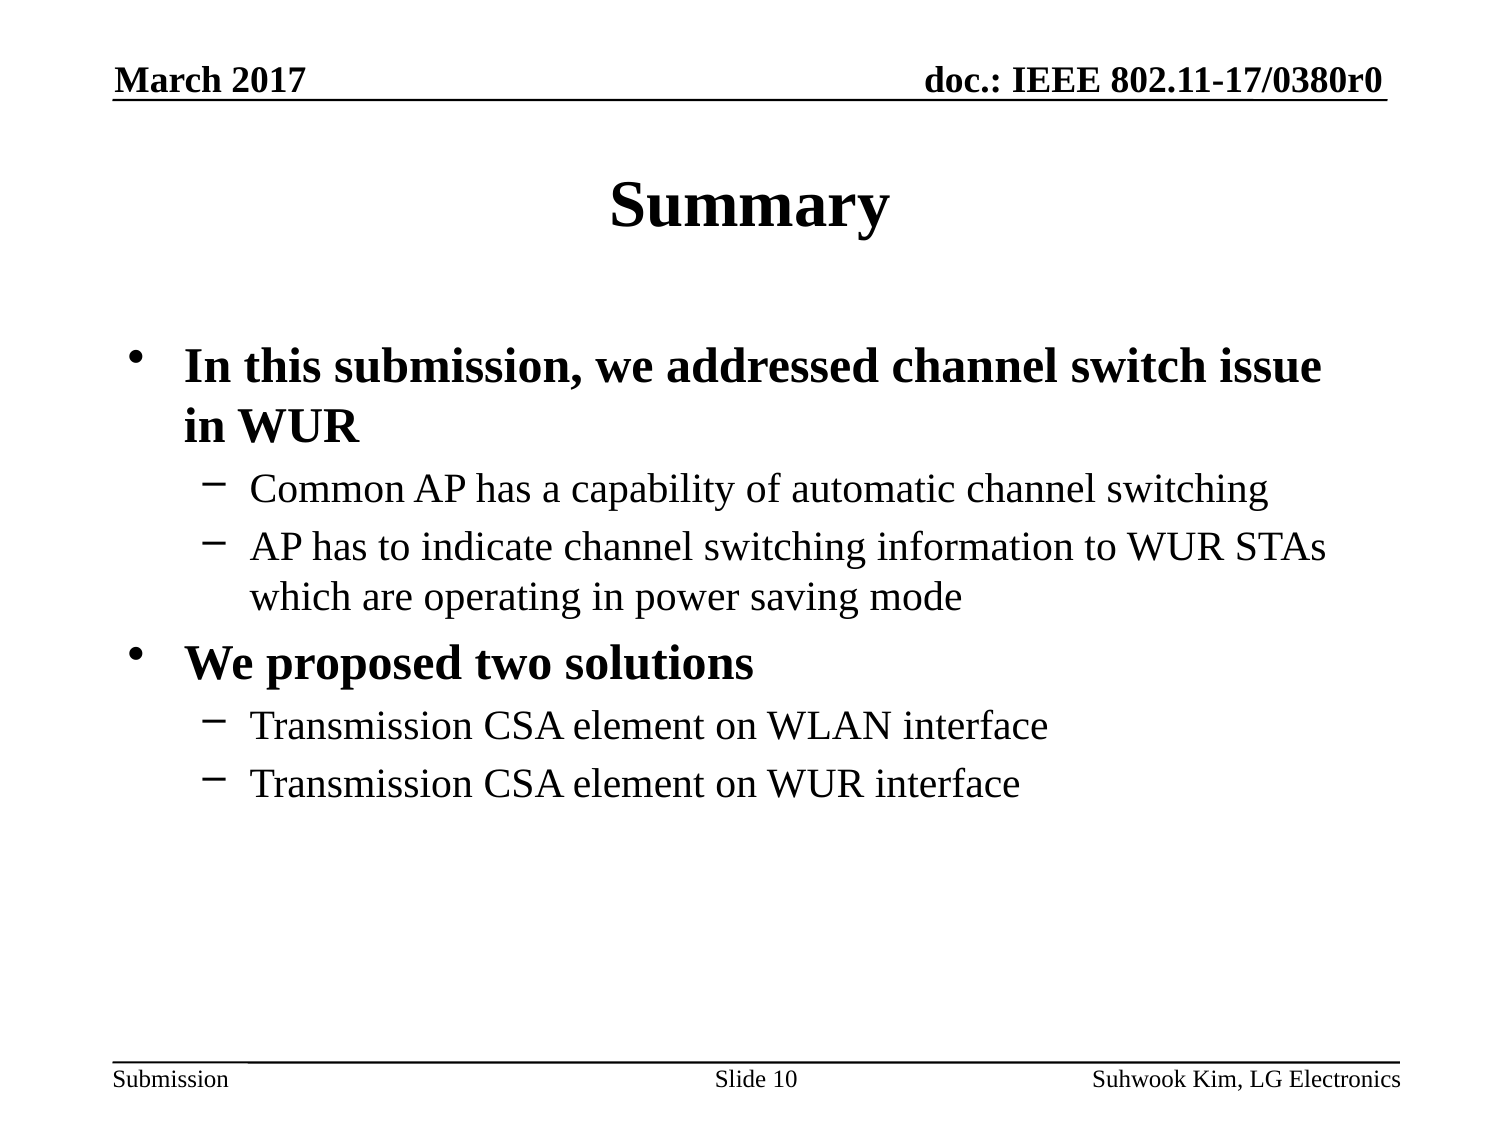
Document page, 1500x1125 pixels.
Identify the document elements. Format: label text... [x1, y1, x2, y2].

title Summary [112, 112, 1388, 288]
footer Suhwook Kim, LG Electronics [1088, 1061, 1402, 1093]
list In this submission, we addressed channel switch issue in WUR Common AP has a capability of automatic channel switching AP has to indicate channel switching information to WUR STAs which are operating in power saving mode We proposed two solutions Transmission CSA element on WLAN interface Transmission CSA element on WUR interface [112, 324, 1388, 1001]
slide_number Slide 10 [712, 1061, 800, 1093]
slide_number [114, 54, 309, 101]
